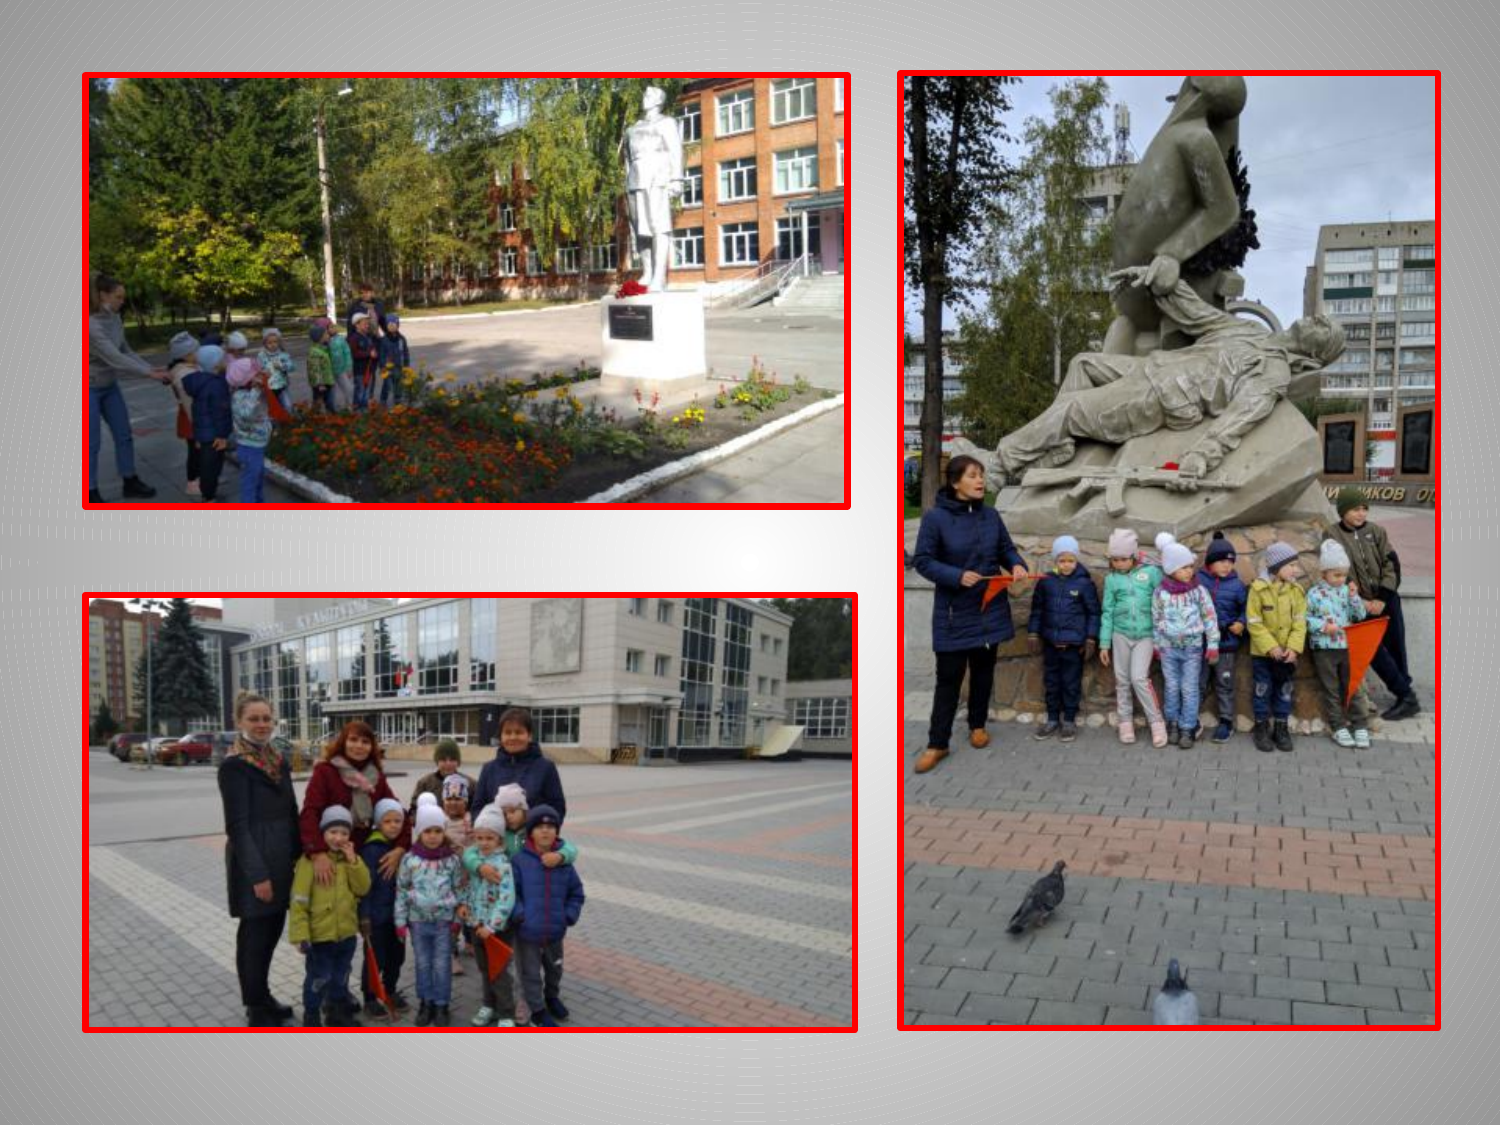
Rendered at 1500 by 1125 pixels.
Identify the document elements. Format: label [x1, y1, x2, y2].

picture [88, 77, 845, 504]
picture [88, 597, 852, 1028]
picture [903, 75, 1435, 1026]
